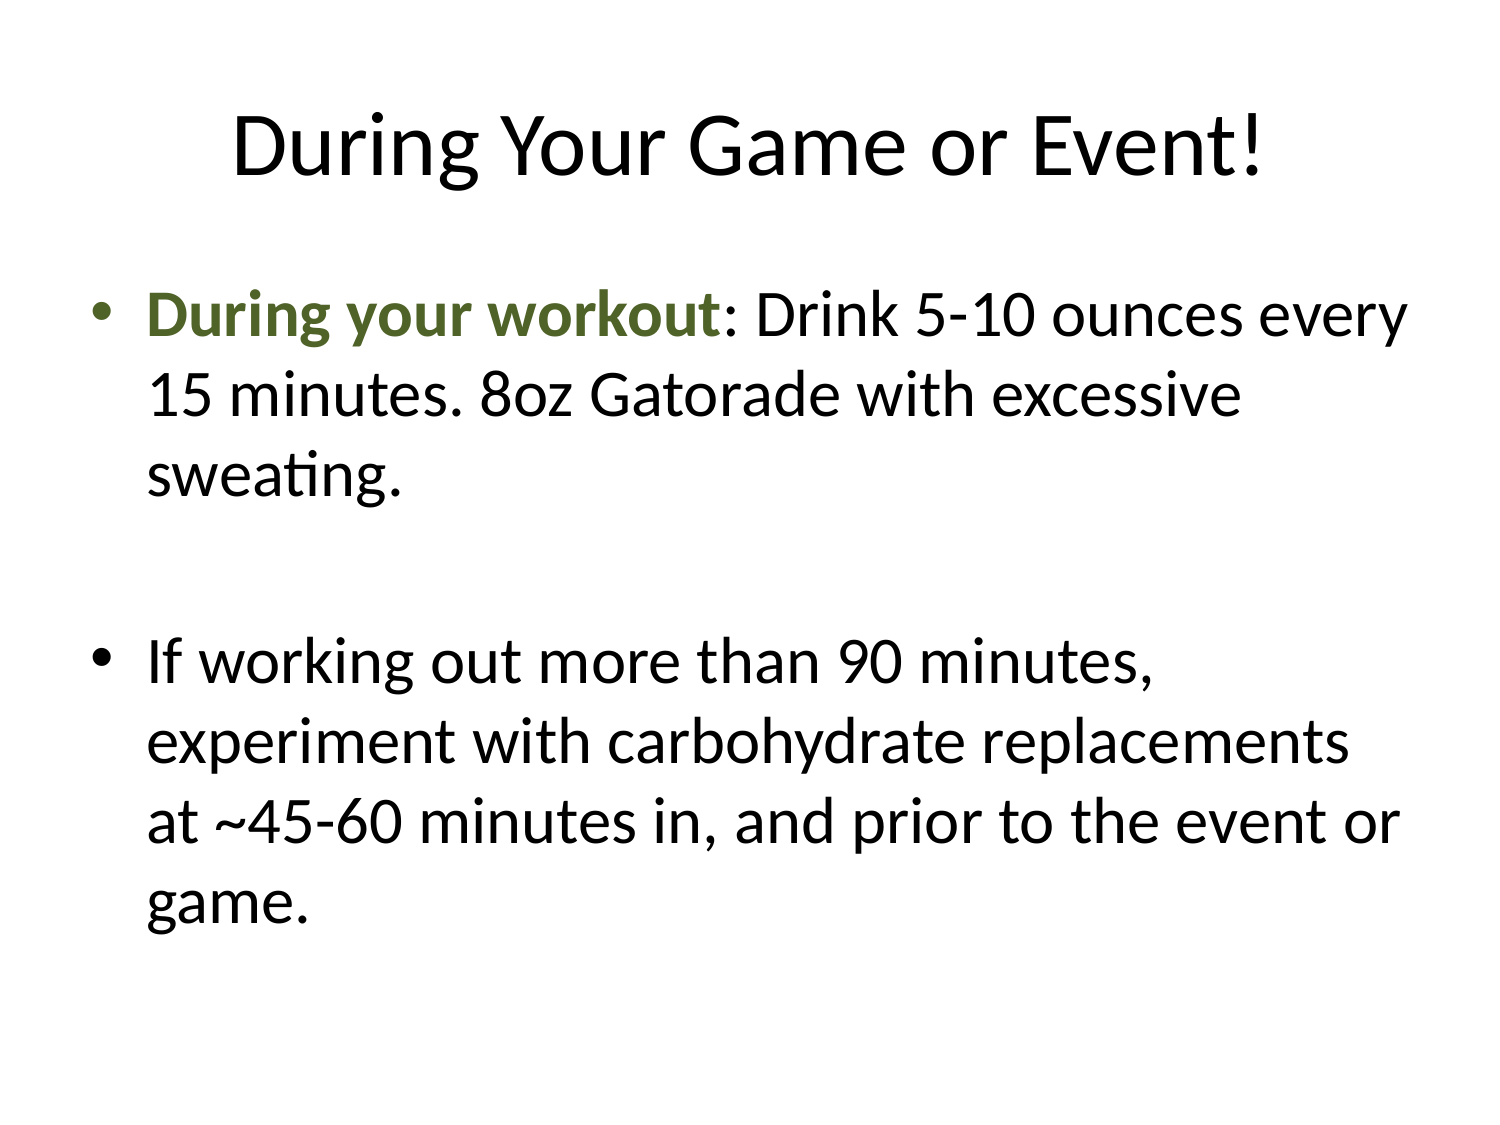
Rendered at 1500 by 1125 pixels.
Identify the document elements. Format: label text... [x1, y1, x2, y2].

list During your workout: Drink 5-10 ounces every 15 minutes. 8oz Gatorade with excessive sweating. If working out more than 90 minutes, experiment with carbohydrate replacements at ~45-60 minutes in, and prior to the event or game. [75, 262, 1425, 1005]
title During Your Game or Event! [75, 45, 1425, 233]
